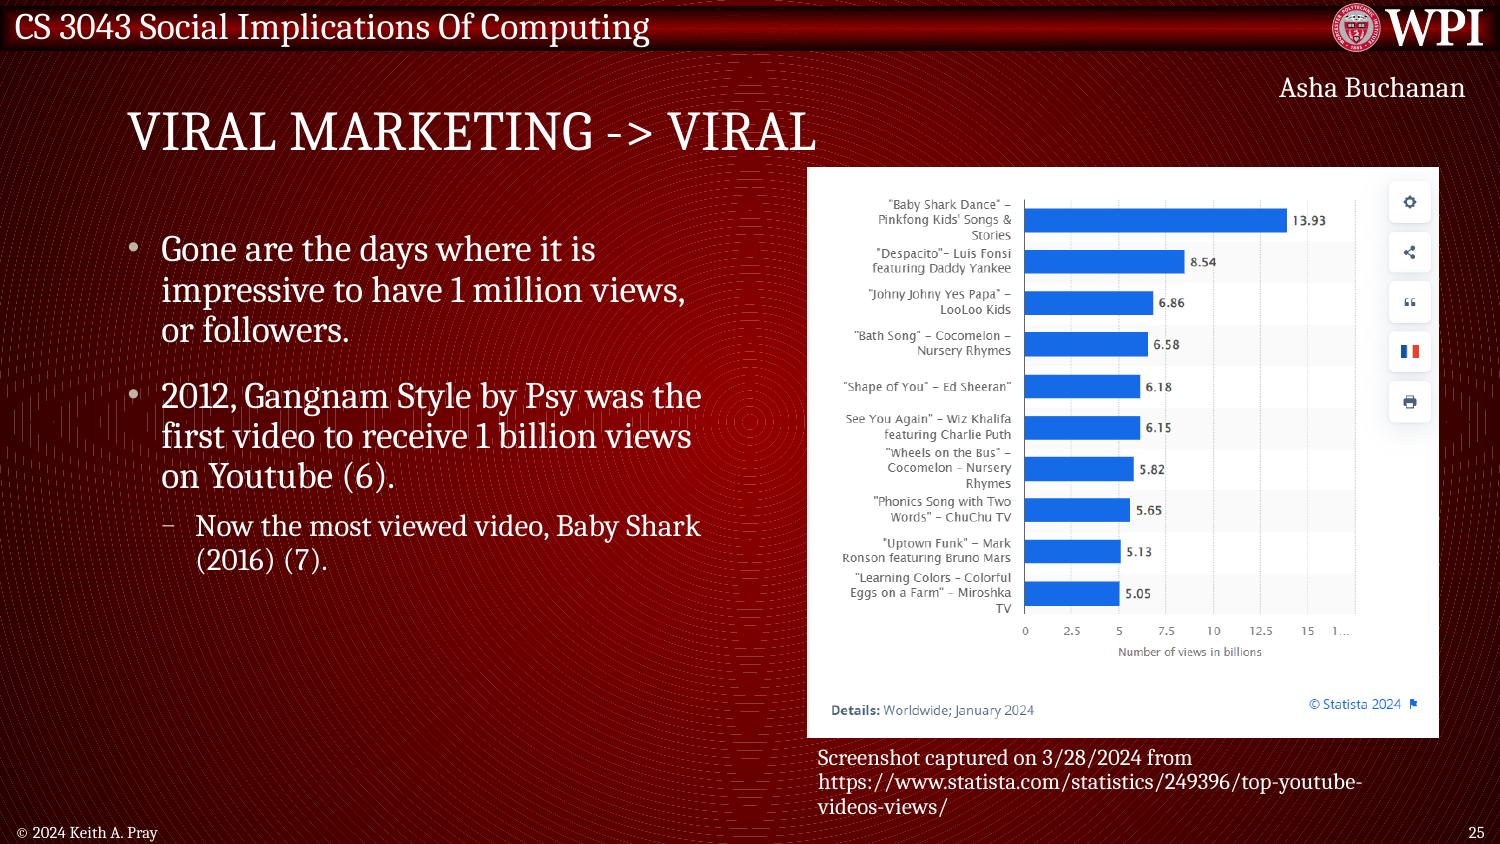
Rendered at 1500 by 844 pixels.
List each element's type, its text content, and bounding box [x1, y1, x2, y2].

slide_number 25 [1397, 819, 1500, 844]
footer © 2024 Keith A. Pray [0, 819, 913, 844]
picture [807, 167, 1439, 739]
text_box Screenshot captured on 3/28/2024 from https://www.statista.com/statistics/249396/top-youtube-videos-views/ [803, 751, 1433, 827]
picture [1332, 3, 1483, 52]
title Viral Marketing -> Viral [112, 59, 1388, 210]
list Gone are the days where it is impressive to have 1 million views, or followers. 2012, Gangnam Style by Psy was the first video to receive 1 billion views on Youtube (6). Now the most viewed video, Baby Shark (2016) (7). [112, 221, 725, 772]
text_box Asha Buchanan [1123, 61, 1481, 111]
